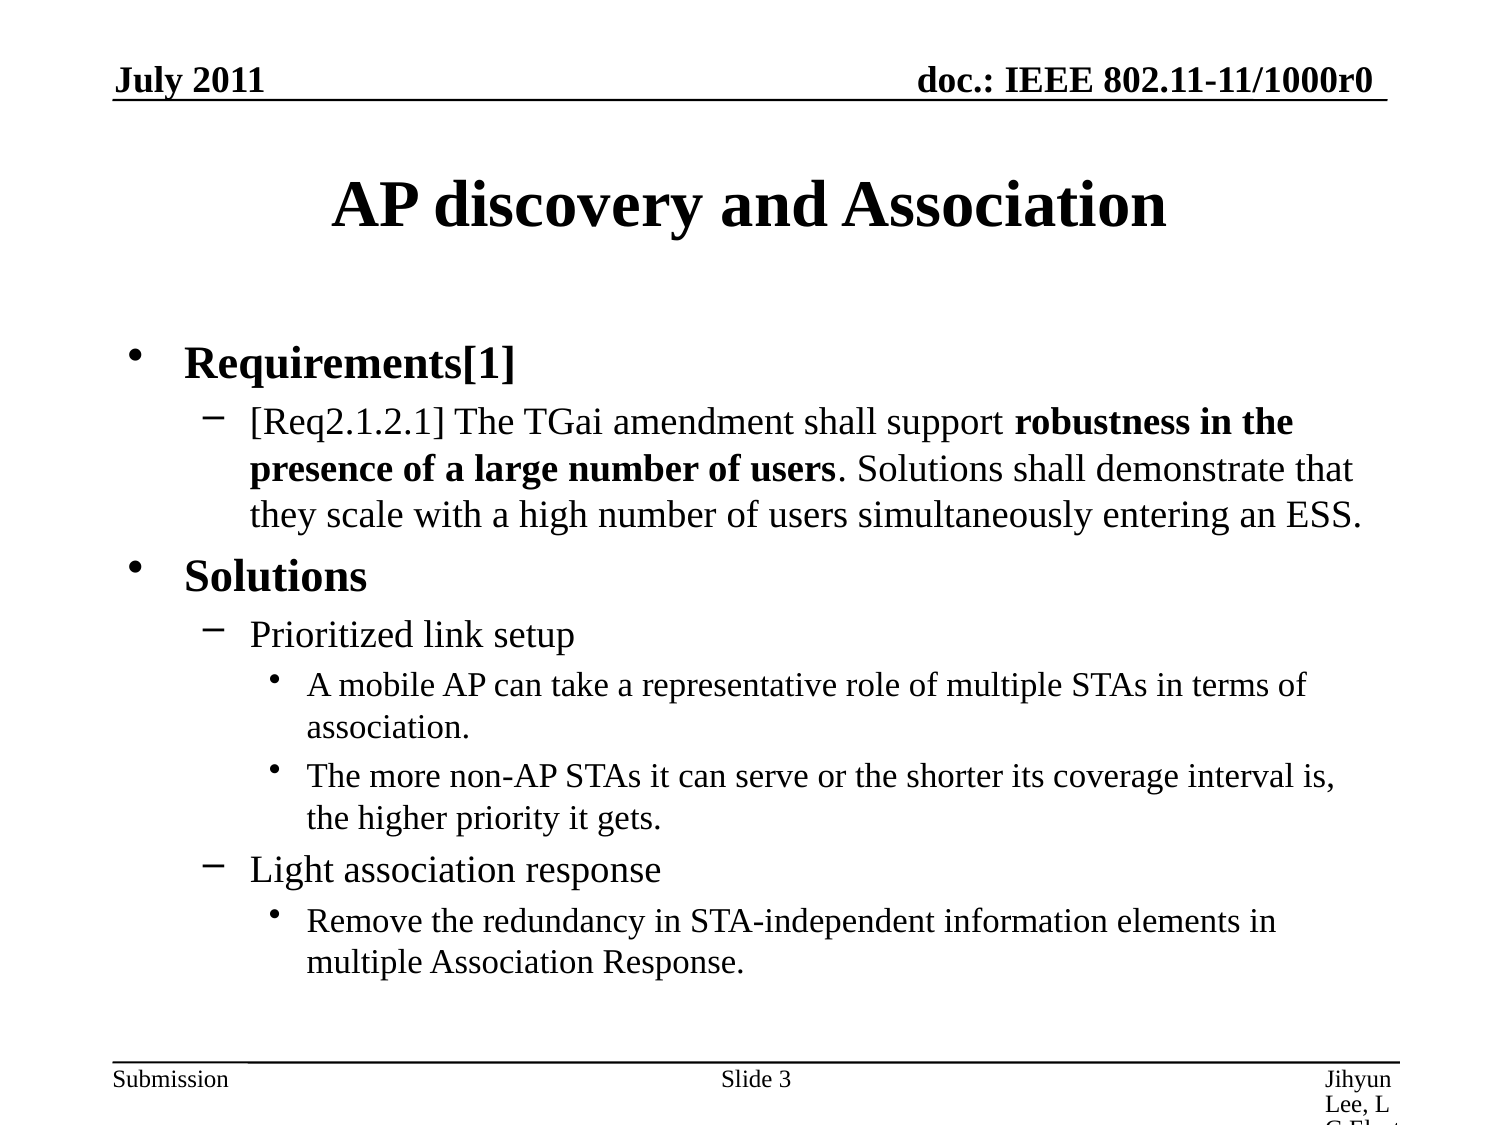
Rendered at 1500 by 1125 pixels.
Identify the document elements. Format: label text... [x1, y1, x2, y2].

list Requirements[1] [Req2.1.2.1] The TGai amendment shall support robustness in the presence of a large number of users. Solutions shall demonstrate that they scale with a high number of users simultaneously entering an ESS. Solutions Prioritized link setup A mobile AP can take a representative role of multiple STAs in terms of association. The more non-AP STAs it can serve or the shorter its coverage interval is, the higher priority it gets. Light association response Remove the redundancy in STA-independent information elements in multiple Association Response. [112, 324, 1388, 1001]
title AP discovery and Association [112, 112, 1388, 288]
footer Jihyun Lee, LG Electronics [1324, 1061, 1402, 1093]
slide_number Slide 3 [712, 1061, 800, 1093]
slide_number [114, 54, 268, 101]
